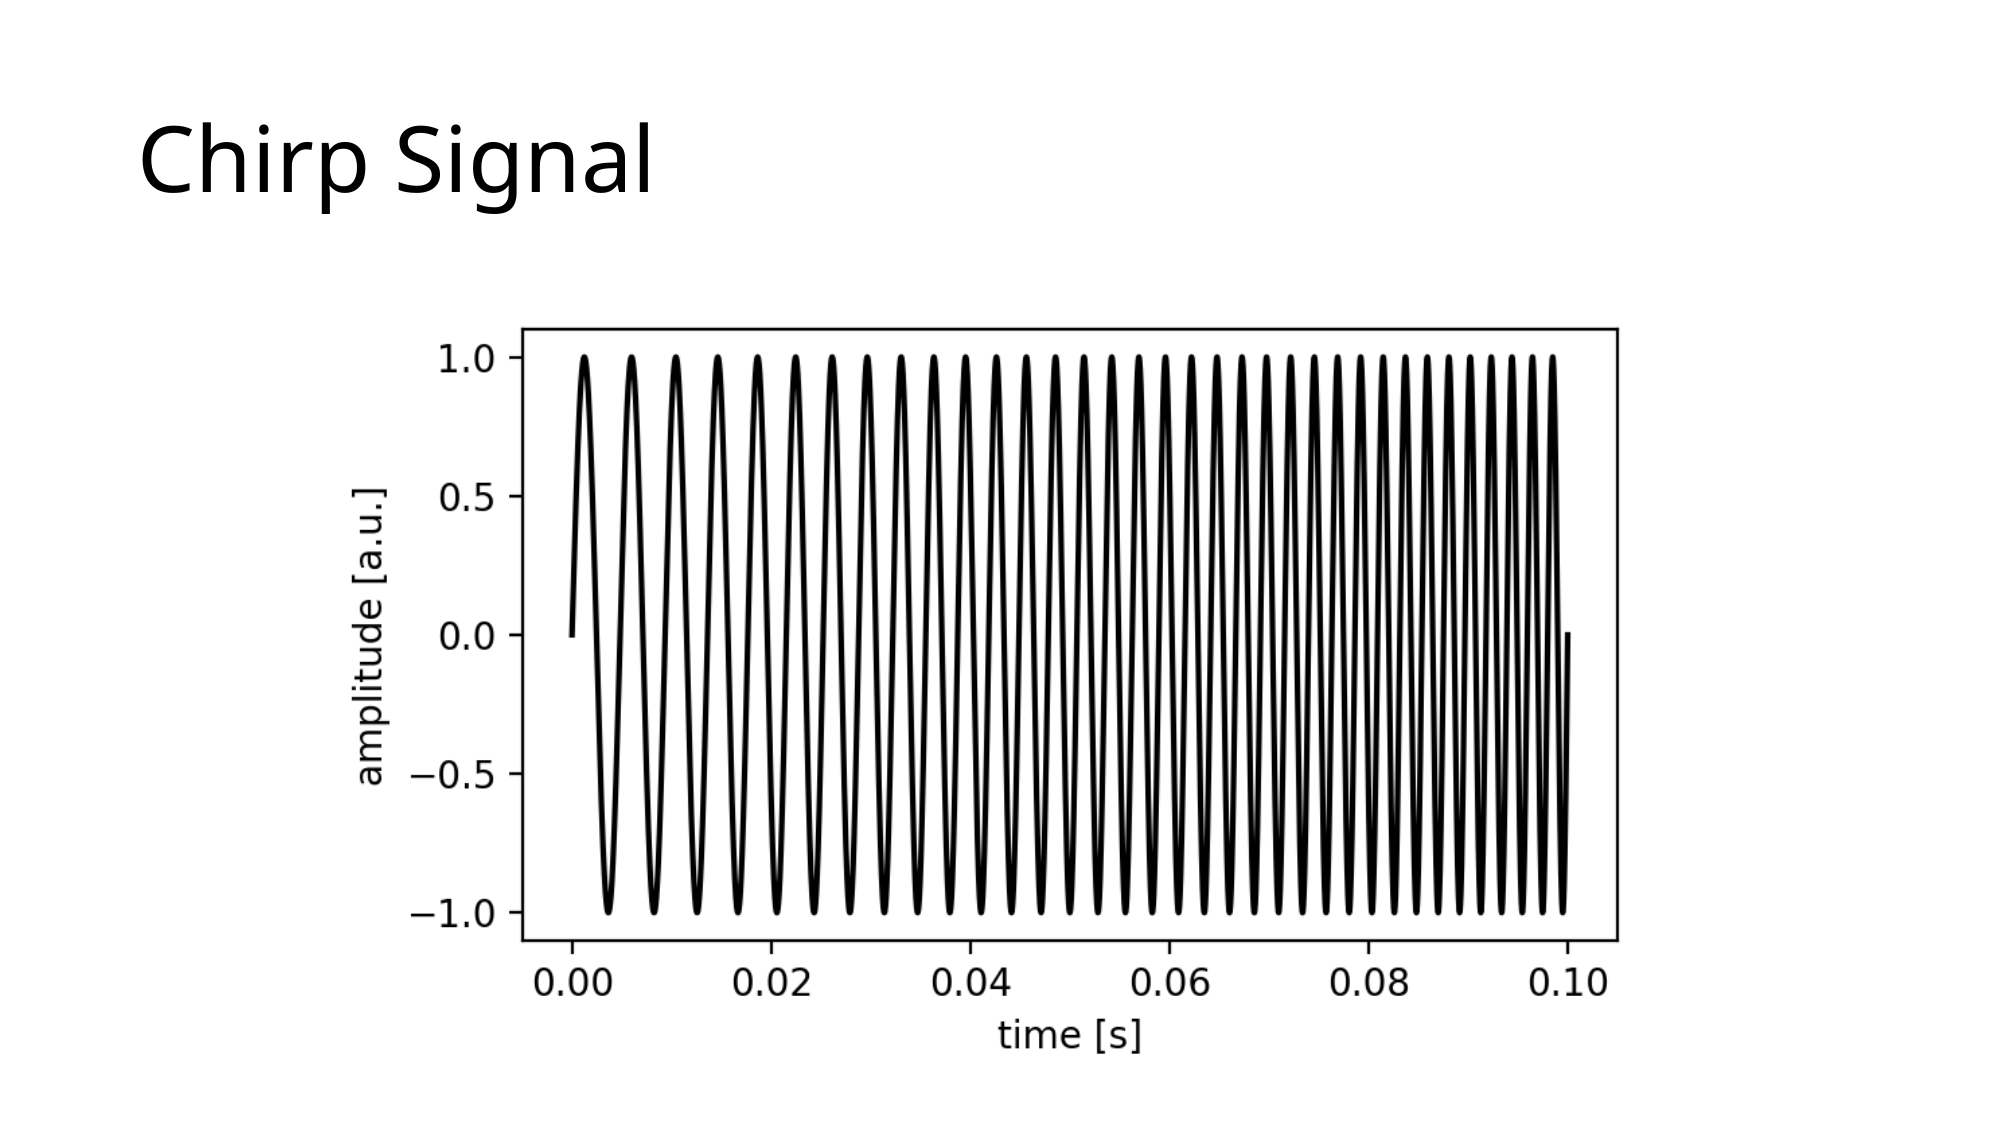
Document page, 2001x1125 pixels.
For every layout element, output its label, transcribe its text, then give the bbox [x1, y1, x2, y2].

title Chirp Signal [123, 53, 1848, 272]
picture [313, 289, 1658, 1097]
